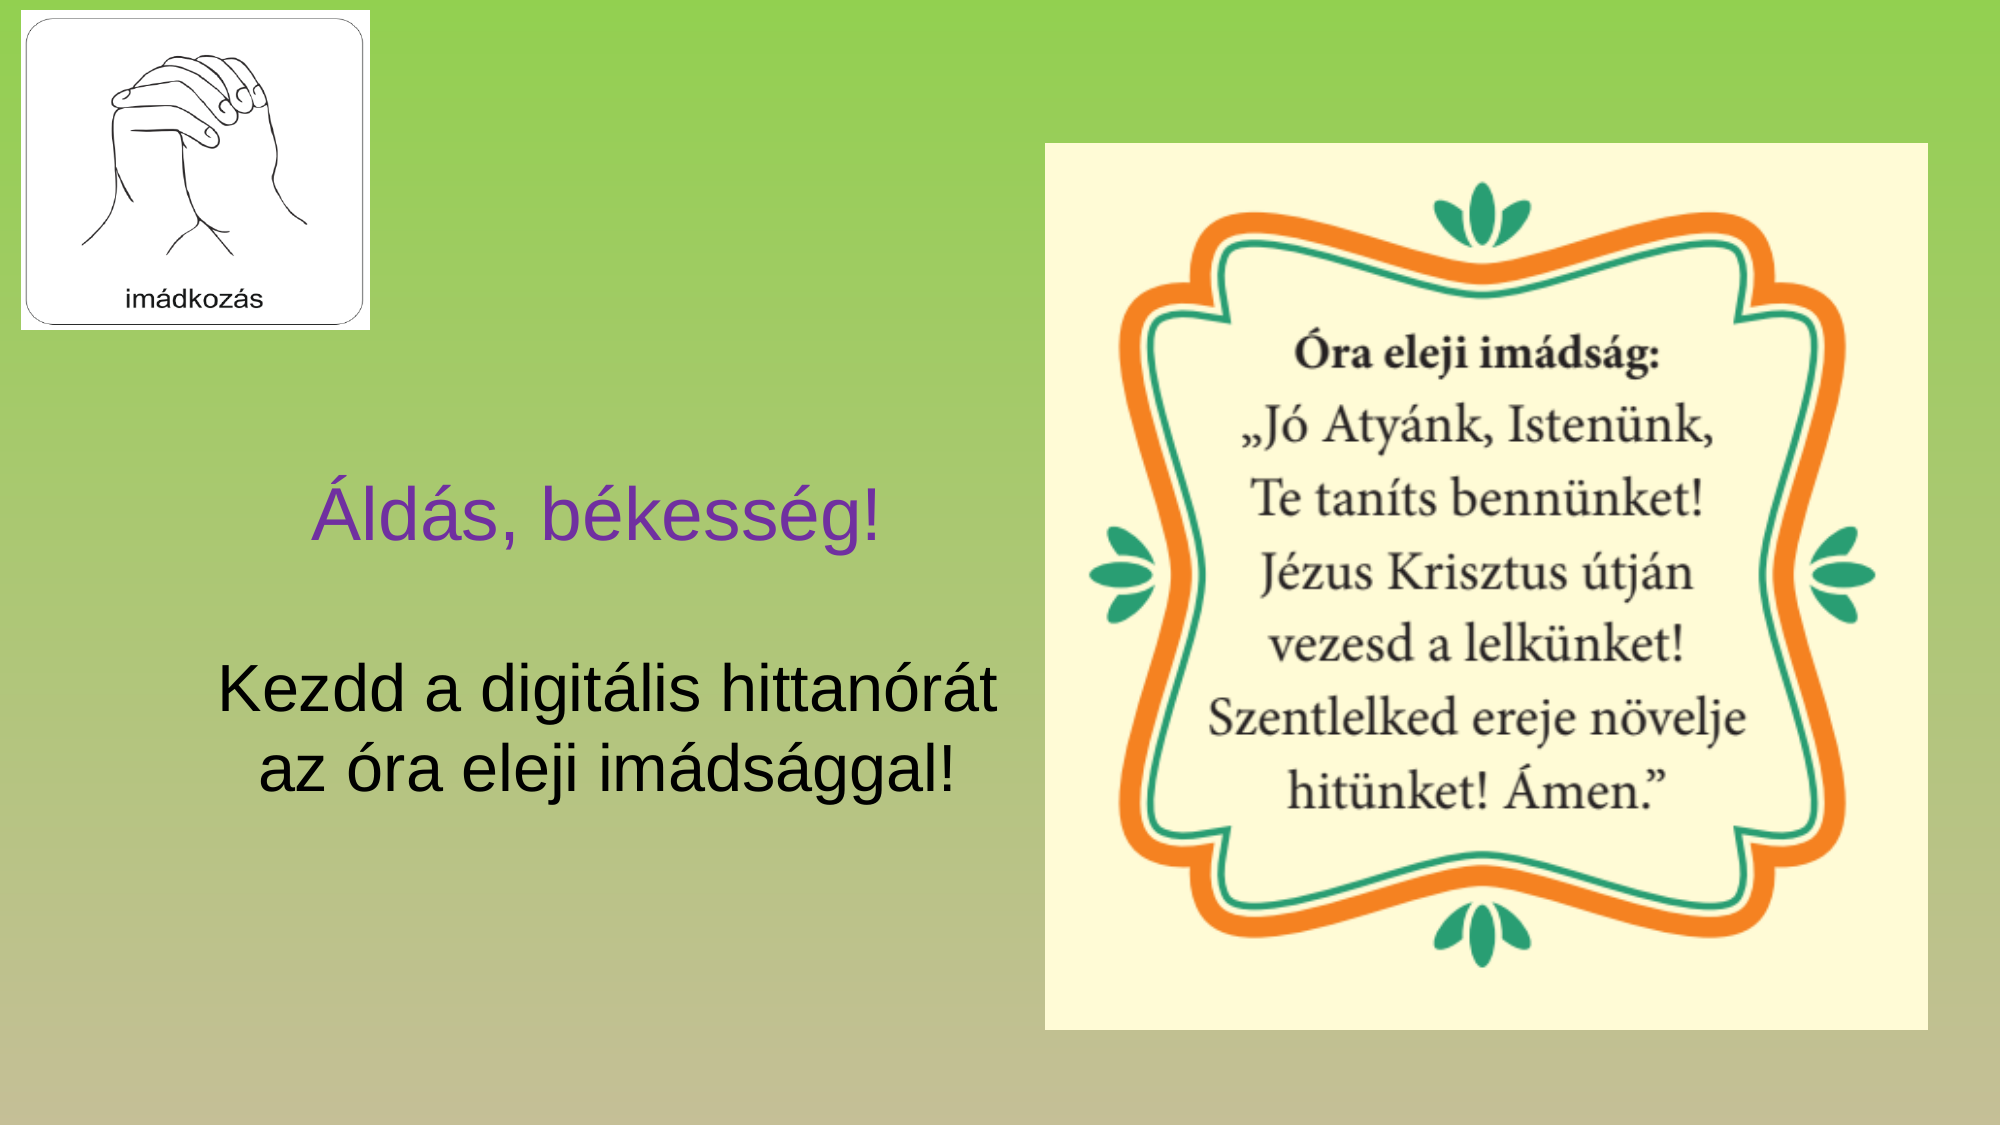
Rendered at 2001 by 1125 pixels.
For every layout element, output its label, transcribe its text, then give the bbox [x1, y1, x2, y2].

picture [21, 10, 371, 330]
text_box Áldás, békesség! Kezdd a digitális hittanórát az óra eleji imádsággal! [195, 457, 1021, 813]
picture [1044, 142, 1928, 1031]
